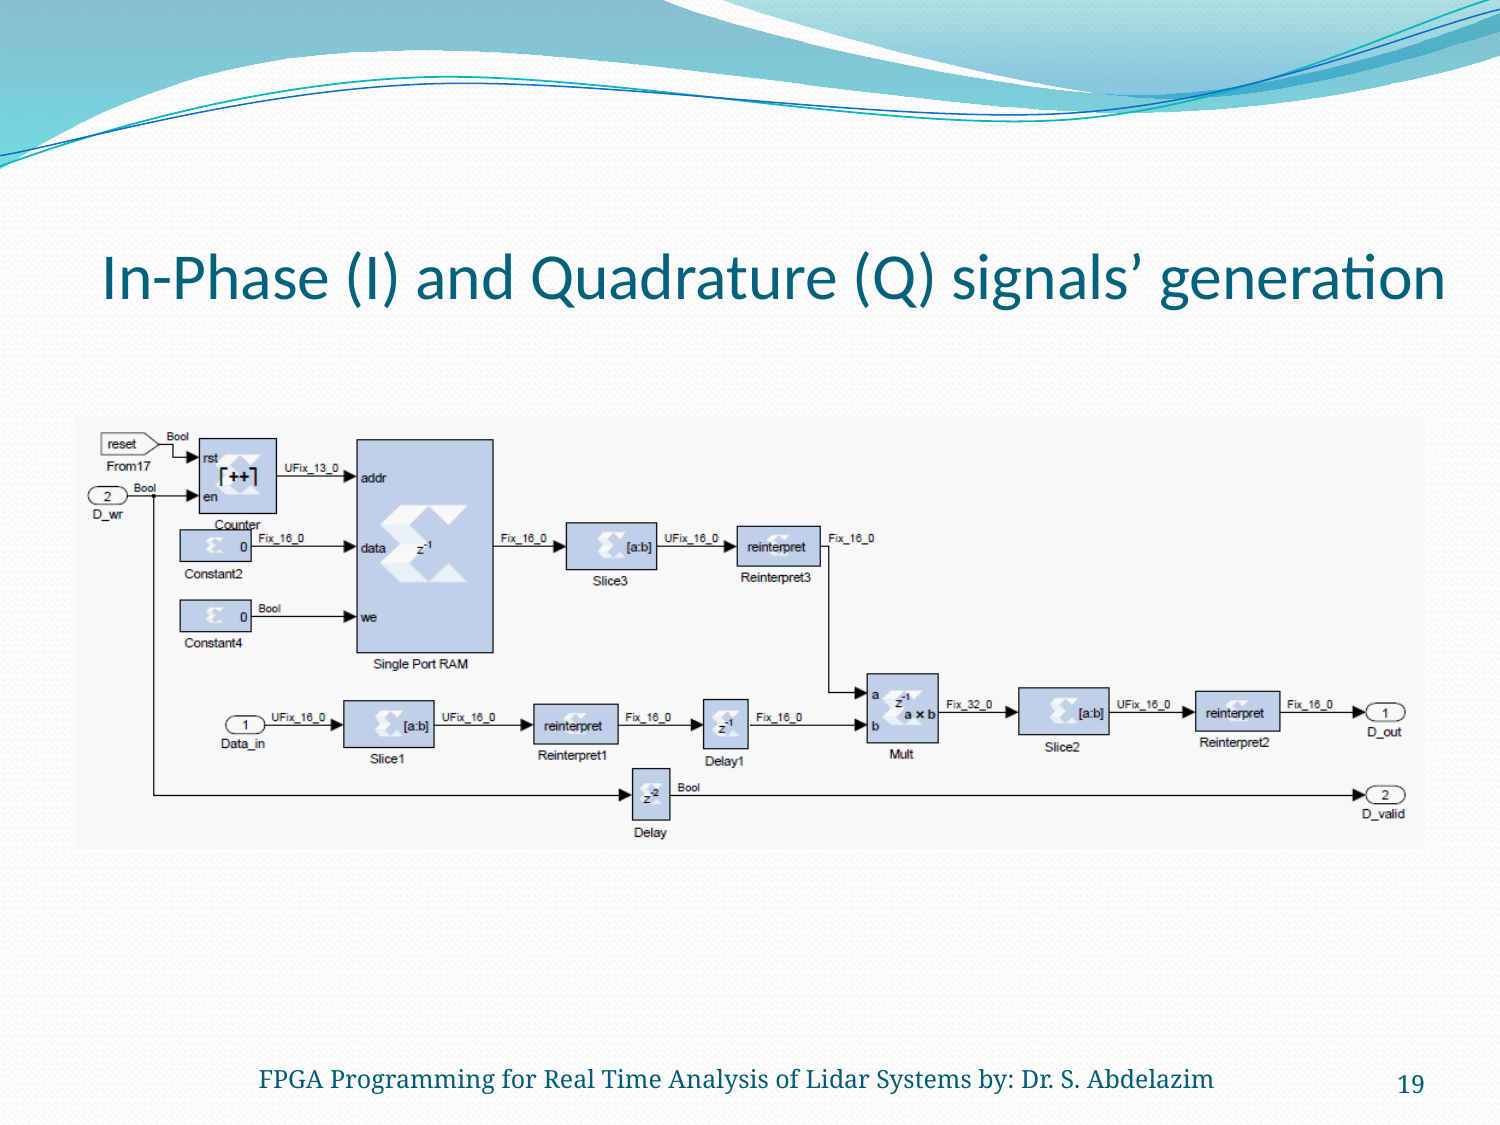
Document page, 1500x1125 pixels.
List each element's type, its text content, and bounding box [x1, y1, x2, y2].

title In-Phase (I) and Quadrature (Q) signals’ generation [99, 149, 1450, 313]
footer FPGA Programming for Real Time Analysis of Lidar Systems by: Dr. S. Abdelazim [187, 1037, 1288, 1098]
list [74, 417, 1426, 850]
slide_number 19 [1299, 1042, 1425, 1103]
